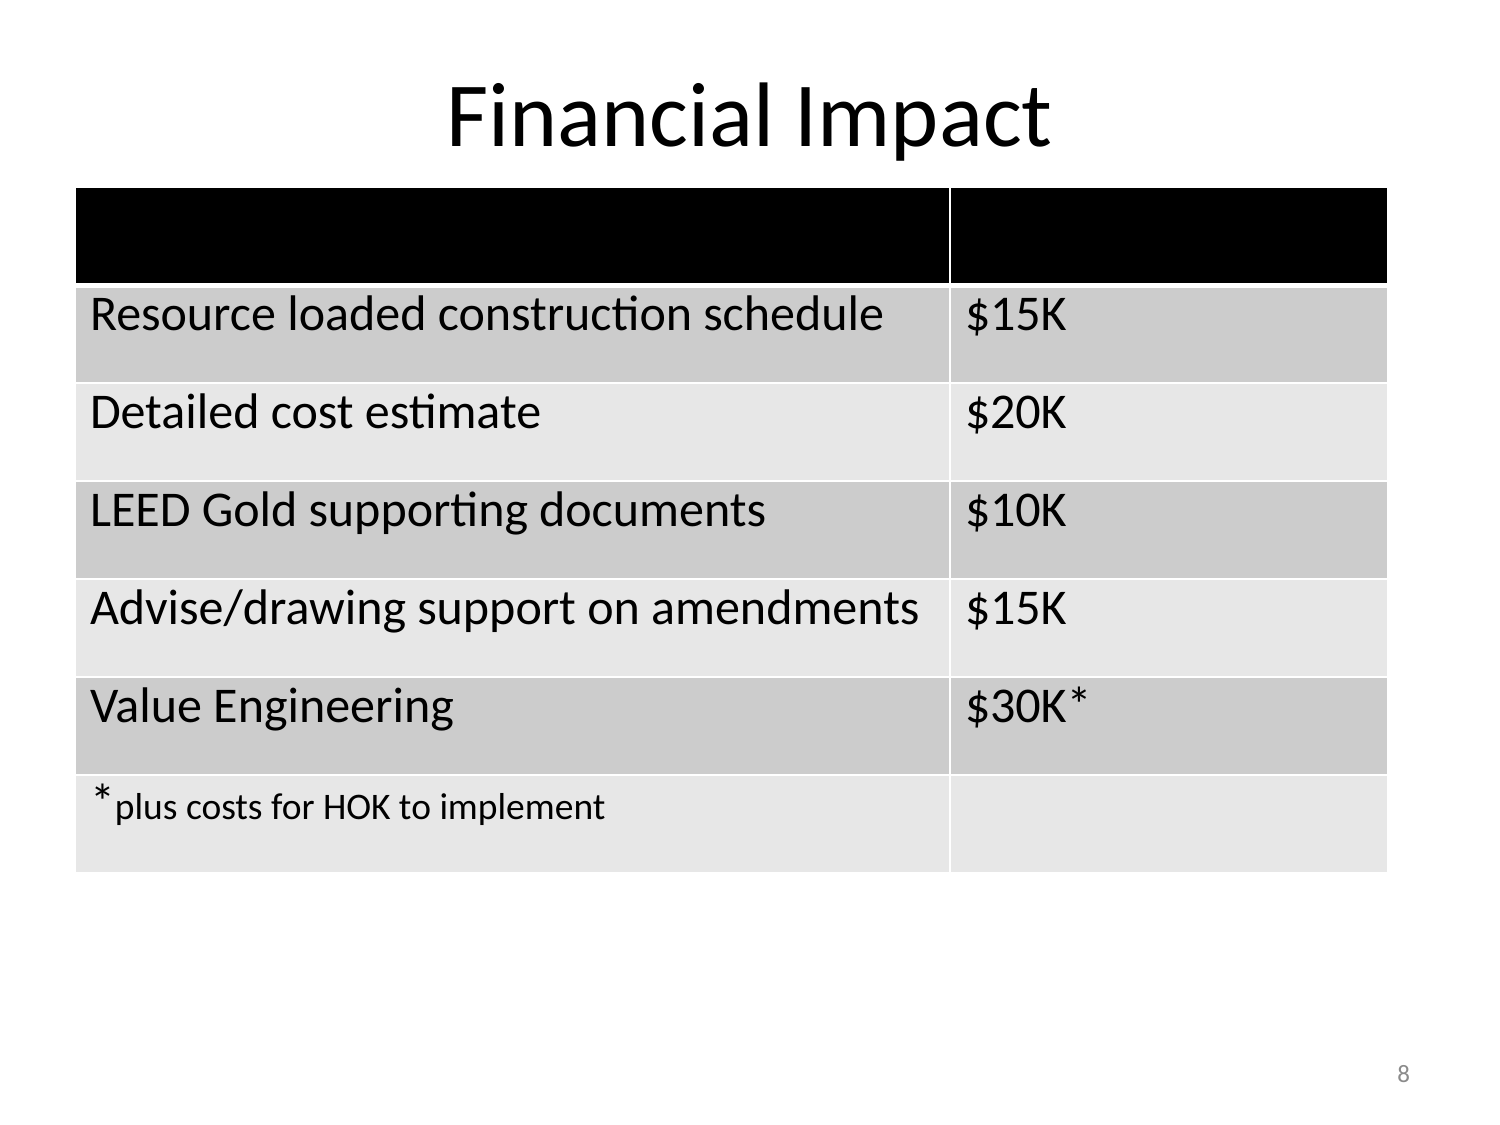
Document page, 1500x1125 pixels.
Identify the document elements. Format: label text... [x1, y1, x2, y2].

slide_number 8 [1074, 1042, 1425, 1103]
table_cell $15K [951, 580, 1387, 676]
table_cell Detailed cost estimate [76, 384, 949, 480]
table_cell $10K [951, 482, 1387, 578]
table_cell Value Engineering [76, 678, 949, 774]
table_cell $20K [951, 384, 1387, 480]
table_cell LEED Gold supporting documents [76, 482, 949, 578]
table_header [951, 188, 1387, 283]
table_cell *plus costs for HOK to implement [76, 776, 949, 872]
table_header [76, 188, 949, 283]
table_cell $30K* [951, 678, 1387, 774]
table_cell Advise/drawing support on amendments [76, 580, 949, 676]
title Financial Impact [75, 45, 1425, 175]
table_cell $15K [951, 288, 1387, 382]
table_cell [951, 776, 1387, 872]
table_cell Resource loaded construction schedule [76, 288, 949, 382]
